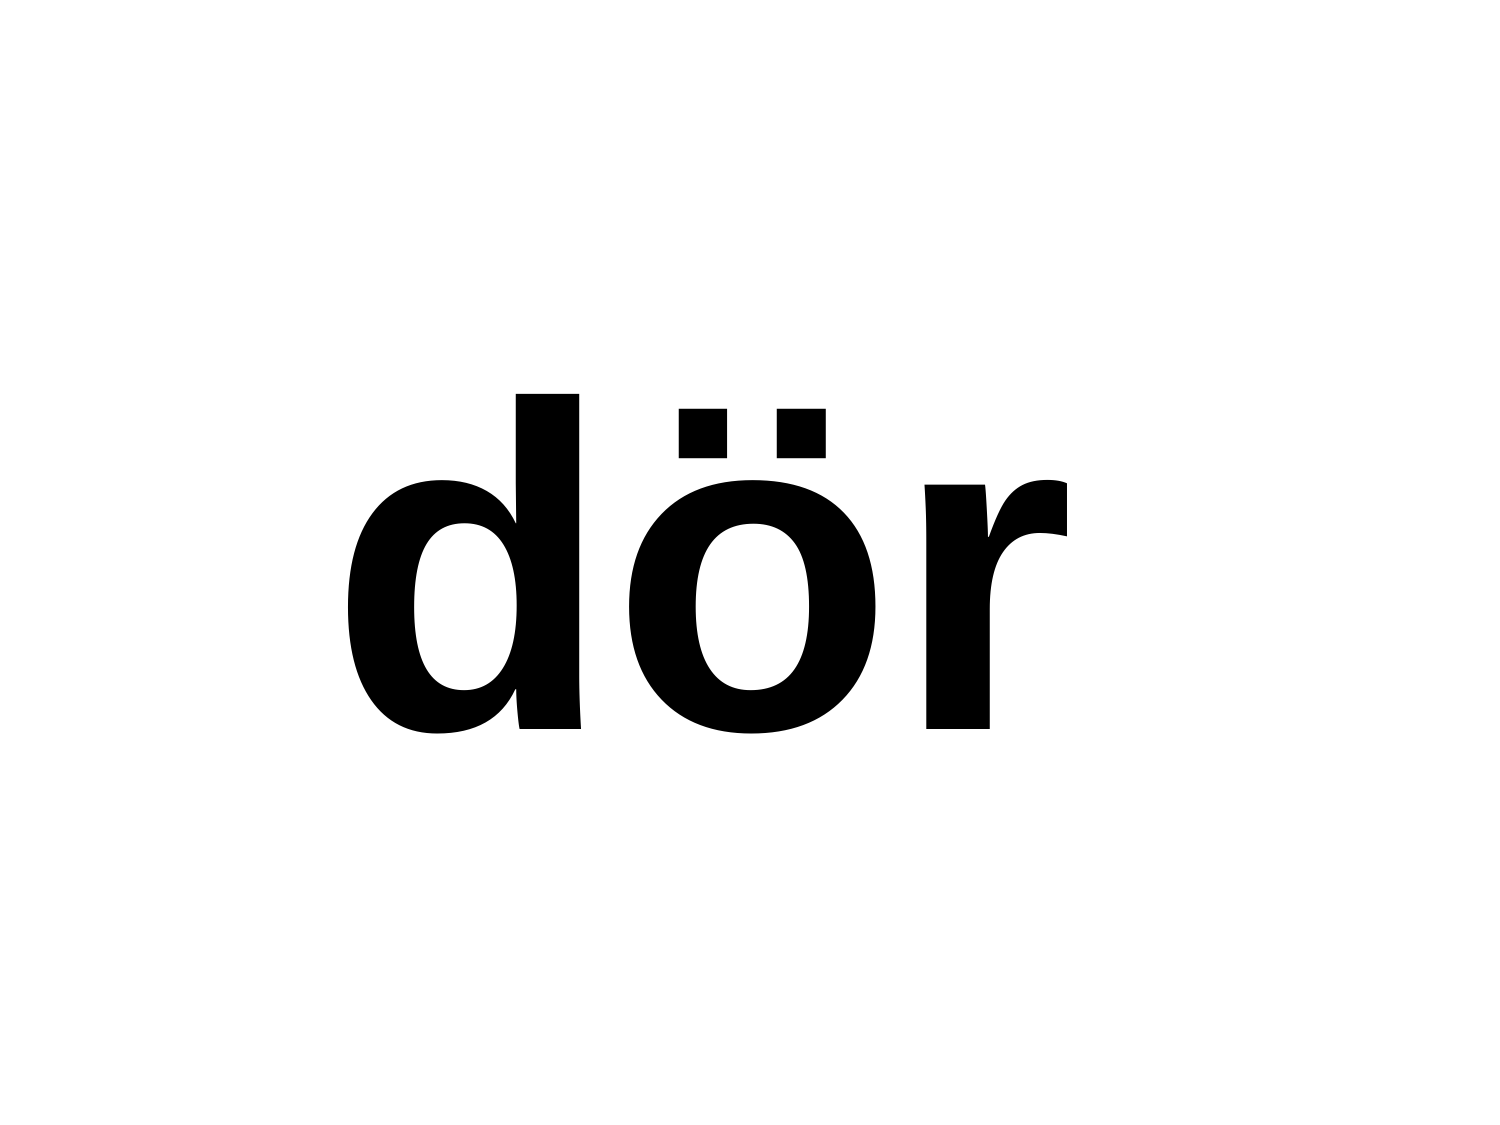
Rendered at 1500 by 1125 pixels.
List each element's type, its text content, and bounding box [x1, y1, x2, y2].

text_box dör [41, 260, 1447, 830]
